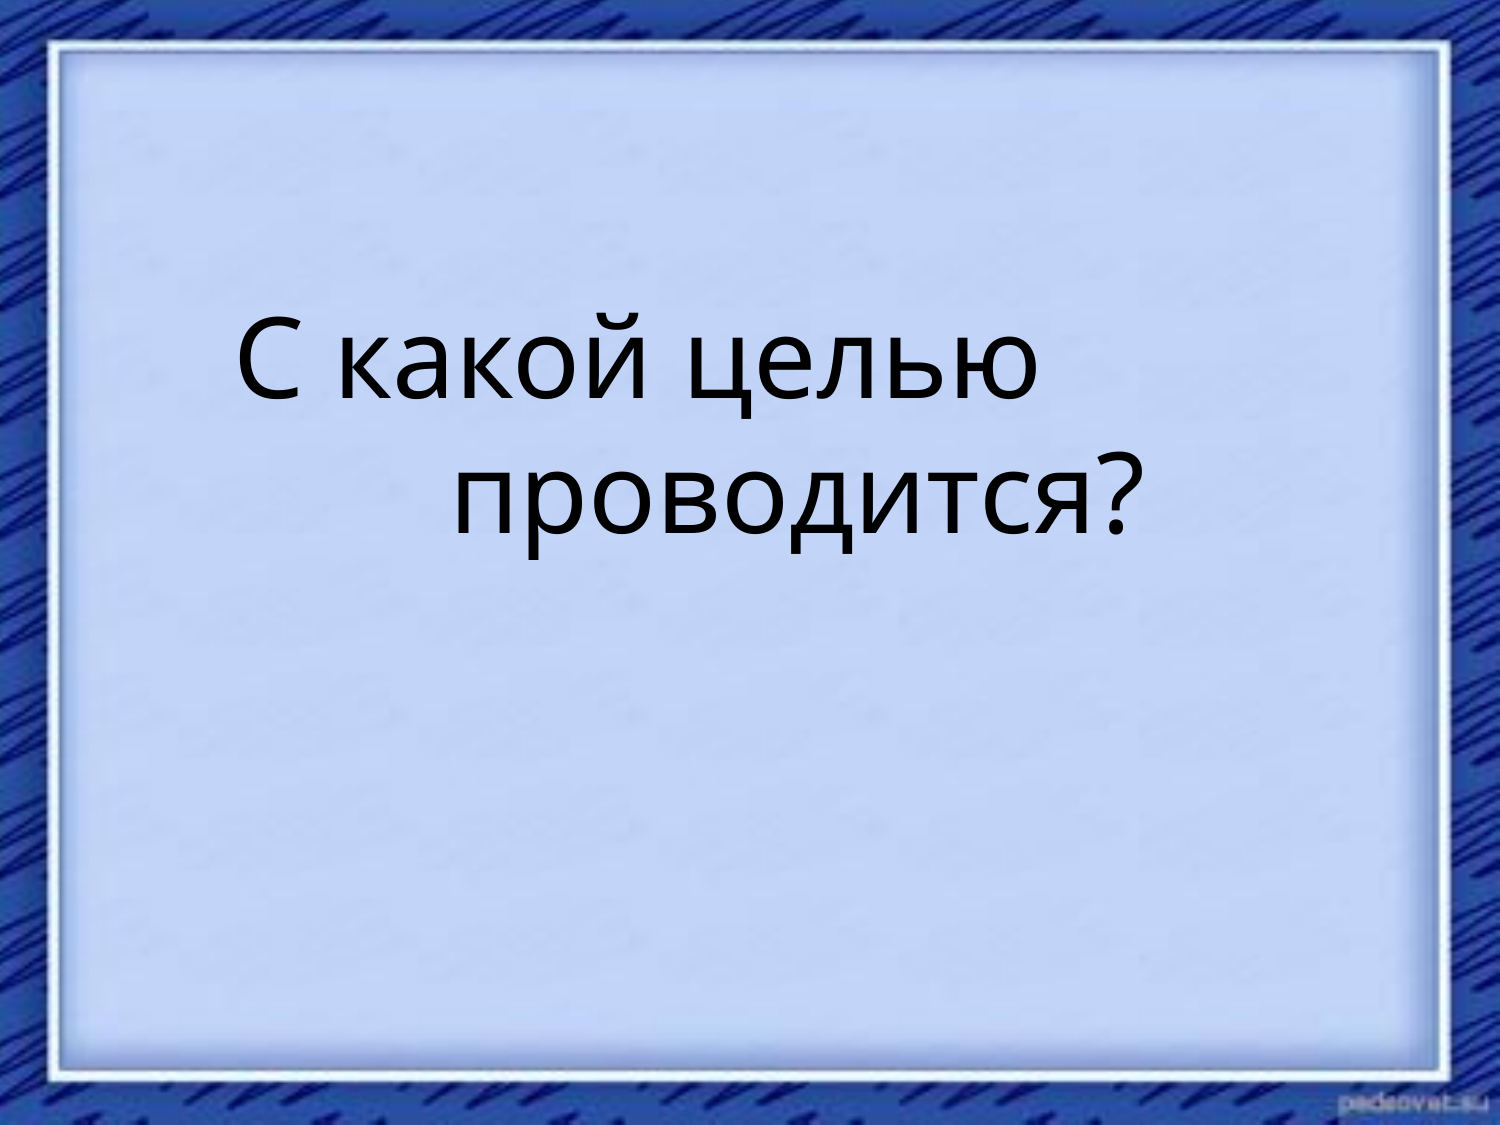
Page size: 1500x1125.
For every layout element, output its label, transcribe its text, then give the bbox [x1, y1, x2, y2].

picture [0, 0, 1500, 1125]
text_box С какой целью проводится? [218, 278, 1376, 564]
